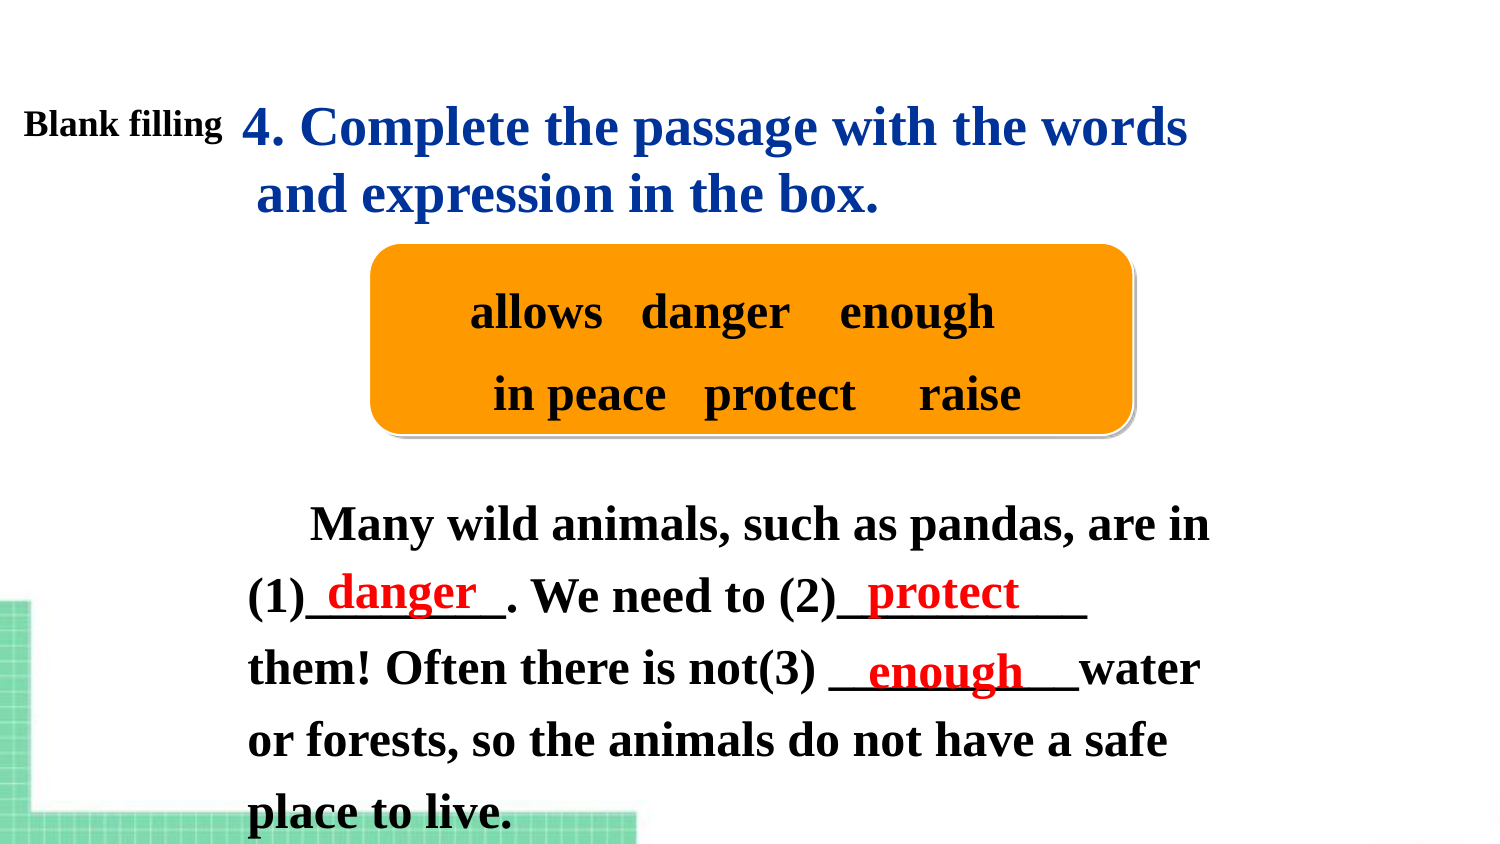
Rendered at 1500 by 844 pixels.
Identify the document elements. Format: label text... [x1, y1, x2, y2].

text_box Many wild animals, such as pandas, are in (1)________. We need to (2)__________ them! Often there is not(3) __________water or forests, so the animals do not have a safe place to live. [236, 473, 1229, 844]
text_box danger [315, 552, 489, 625]
text_box allows danger enough in peace protect raise [369, 242, 1134, 436]
text_box 4. Complete the passage with the words and expression in the box. [231, 83, 1201, 230]
picture [0, 0, 1500, 844]
text_box Blank filling [12, 93, 235, 150]
text_box enough [857, 632, 1036, 704]
text_box protect [856, 552, 1032, 625]
